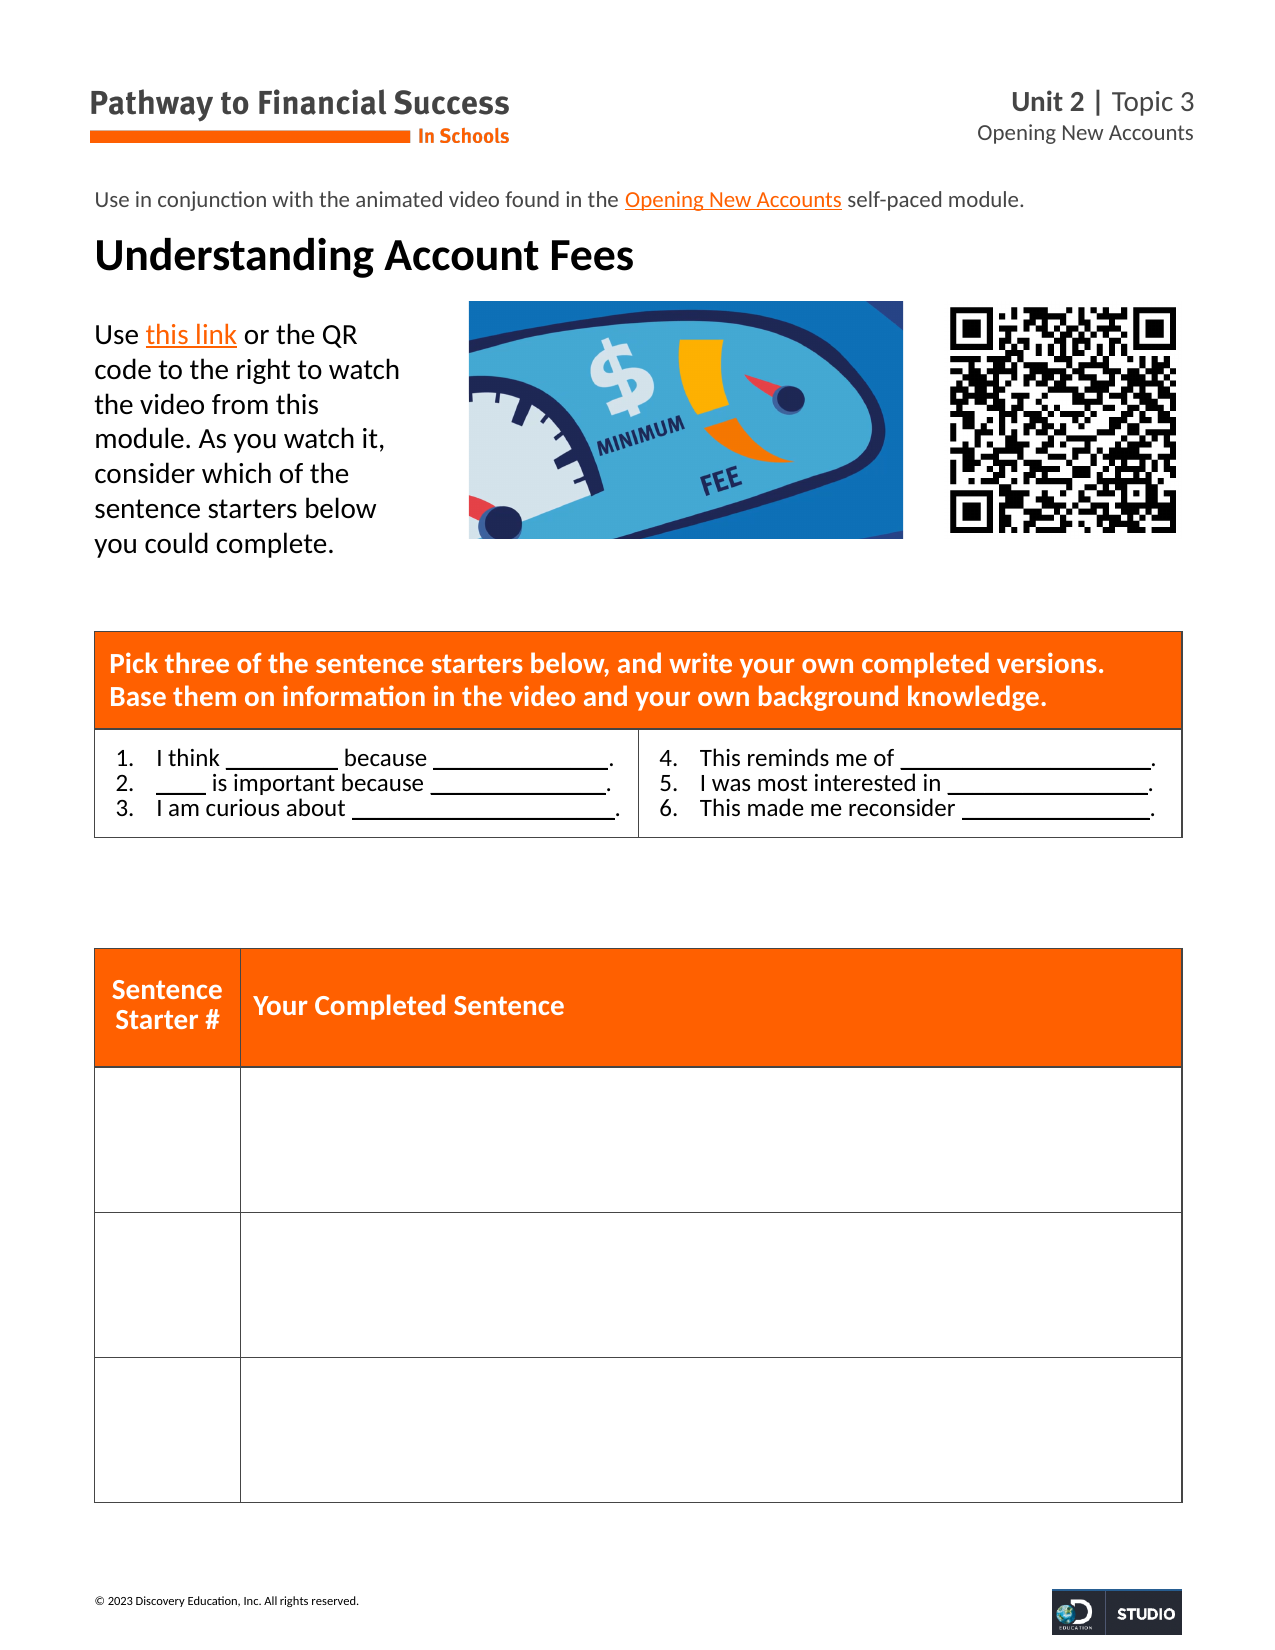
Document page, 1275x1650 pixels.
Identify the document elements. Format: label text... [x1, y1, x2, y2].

picture [1051, 1589, 1183, 1635]
picture [468, 300, 904, 539]
picture [944, 300, 1183, 540]
table_cell This reminds me of ____________________. I was most interested in ________________. This made me reconsider _______________. [639, 730, 1181, 837]
text_box Use this link or the QR code to the right to watch the video from this module. As you watch it, consider which of the sentence starters below you could complete. [94, 300, 428, 538]
table_header Your Completed Sentence [241, 949, 1181, 1066]
table_cell [241, 1358, 1181, 1502]
table_cell [95, 1358, 240, 1502]
table_cell I think _________ because ______________. ____ is important because ______________. I am curious about _____________________. [95, 730, 638, 837]
table_header Sentence Starter # [95, 949, 240, 1066]
title Understanding Account Fees [94, 225, 1182, 280]
table_cell [95, 1213, 240, 1357]
table_header Pick three of the sentence starters below, and write your own completed versions. Base them on information in the video and your own background knowledge. [95, 632, 1181, 728]
table_cell [95, 1068, 240, 1212]
picture [90, 89, 509, 143]
list Use in conjunction with the animated video found in the Opening New Accounts self-paced module. [94, 180, 1182, 218]
table_cell [241, 1068, 1181, 1212]
table_cell [241, 1213, 1181, 1357]
